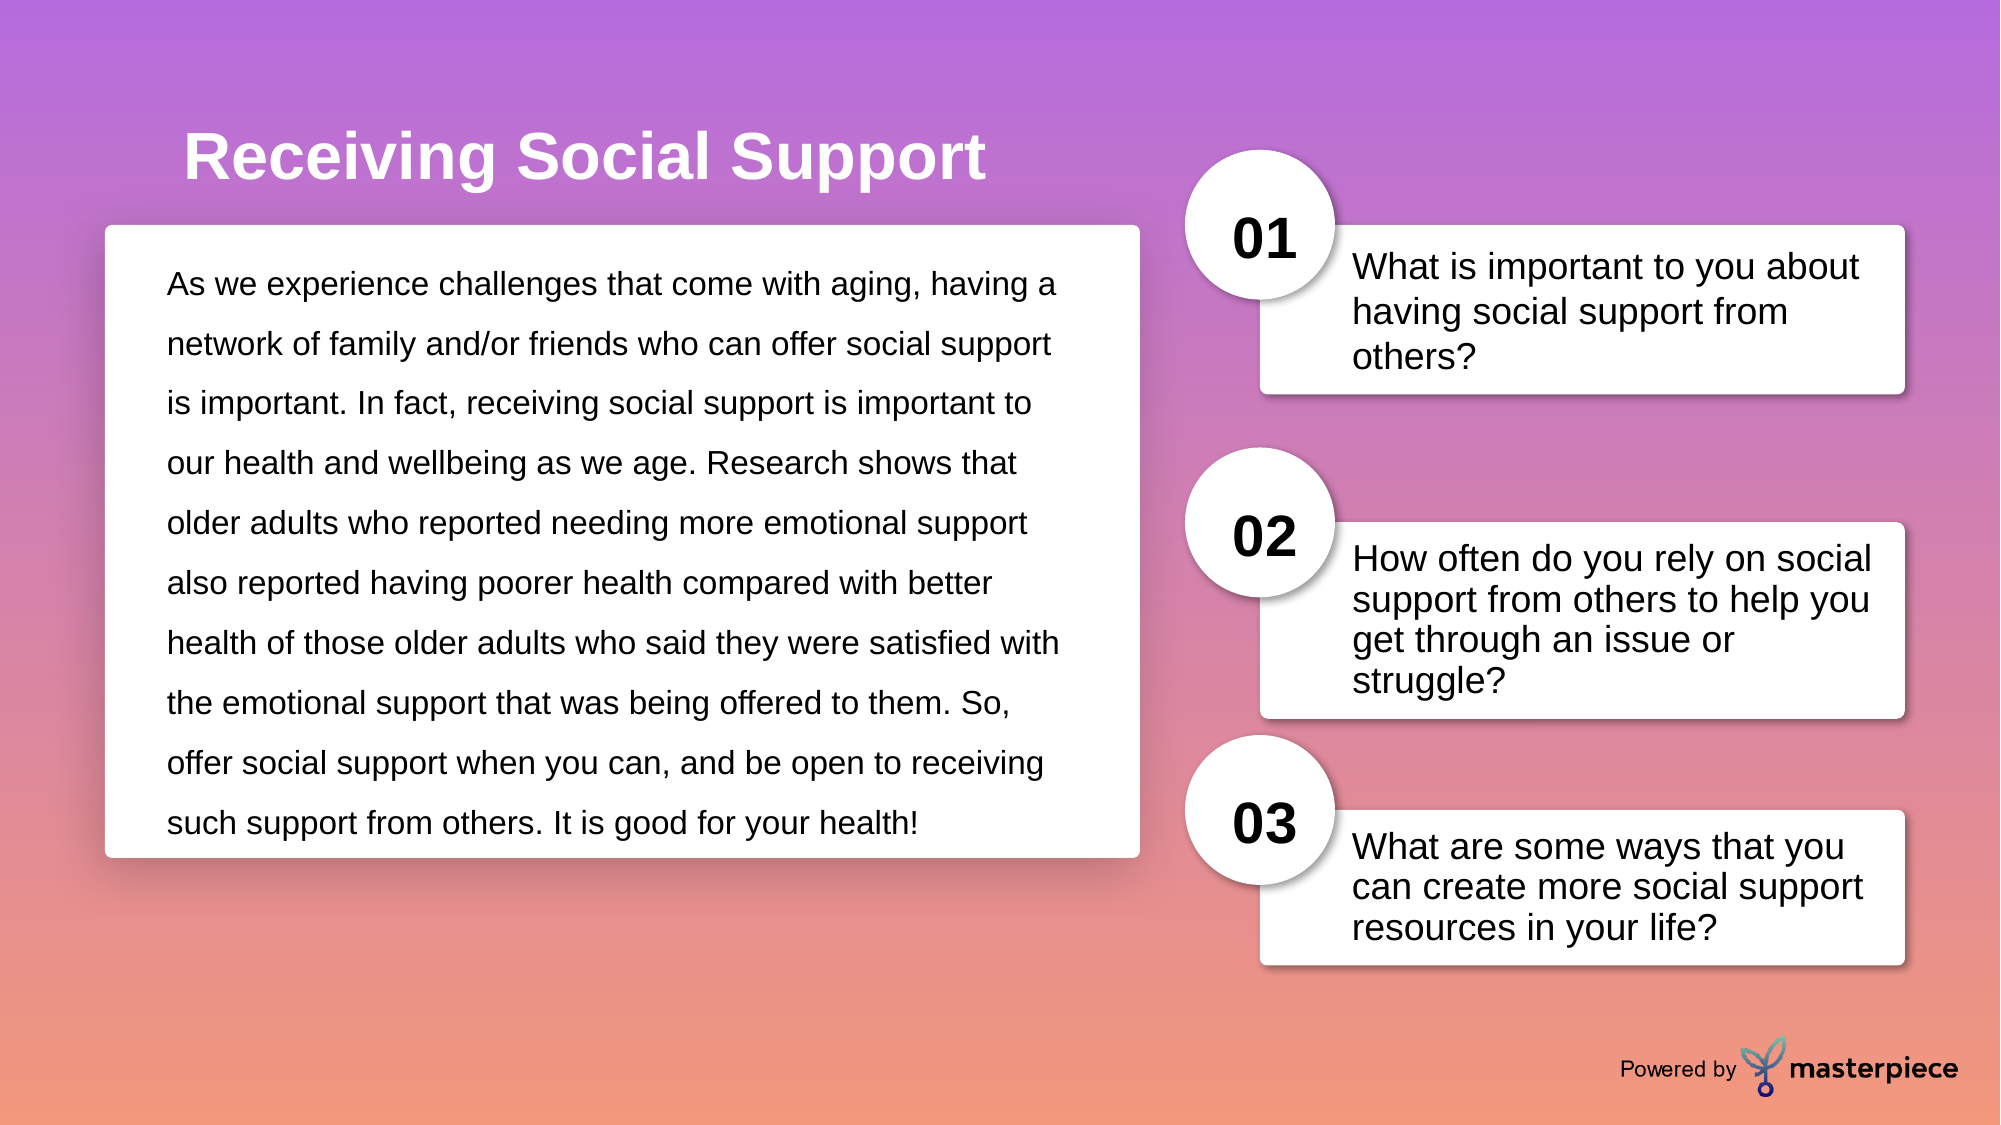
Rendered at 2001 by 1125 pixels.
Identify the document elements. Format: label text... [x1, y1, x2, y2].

text_box 02 [1184, 447, 1335, 598]
text_box How often do you rely on social support from others to help you get through an issue or struggle? [1259, 522, 1905, 719]
text_box 01 [1184, 149, 1335, 300]
text_box As we experience challenges that come with aging, having a network of family and/or friends who can offer social support is important. In fact, receiving social support is important to our health and wellbeing as we age. Research shows that older adults who reported needing more emotional support also reported having poorer health compared with better health of those older adults who said they were satisfied with the emotional support that was being offered to them. So, offer social support when you can, and be open to receiving such support from others. It is good for your health! [104, 224, 1140, 858]
text_box What are some ways that you can create more social support resources in your life? [1259, 809, 1905, 966]
text_box What is important to you about having social support from others? [1259, 224, 1905, 395]
text_box 03 [1184, 735, 1335, 885]
text_box Receiving Social Support [149, 105, 1800, 201]
picture [1620, 1034, 1960, 1097]
